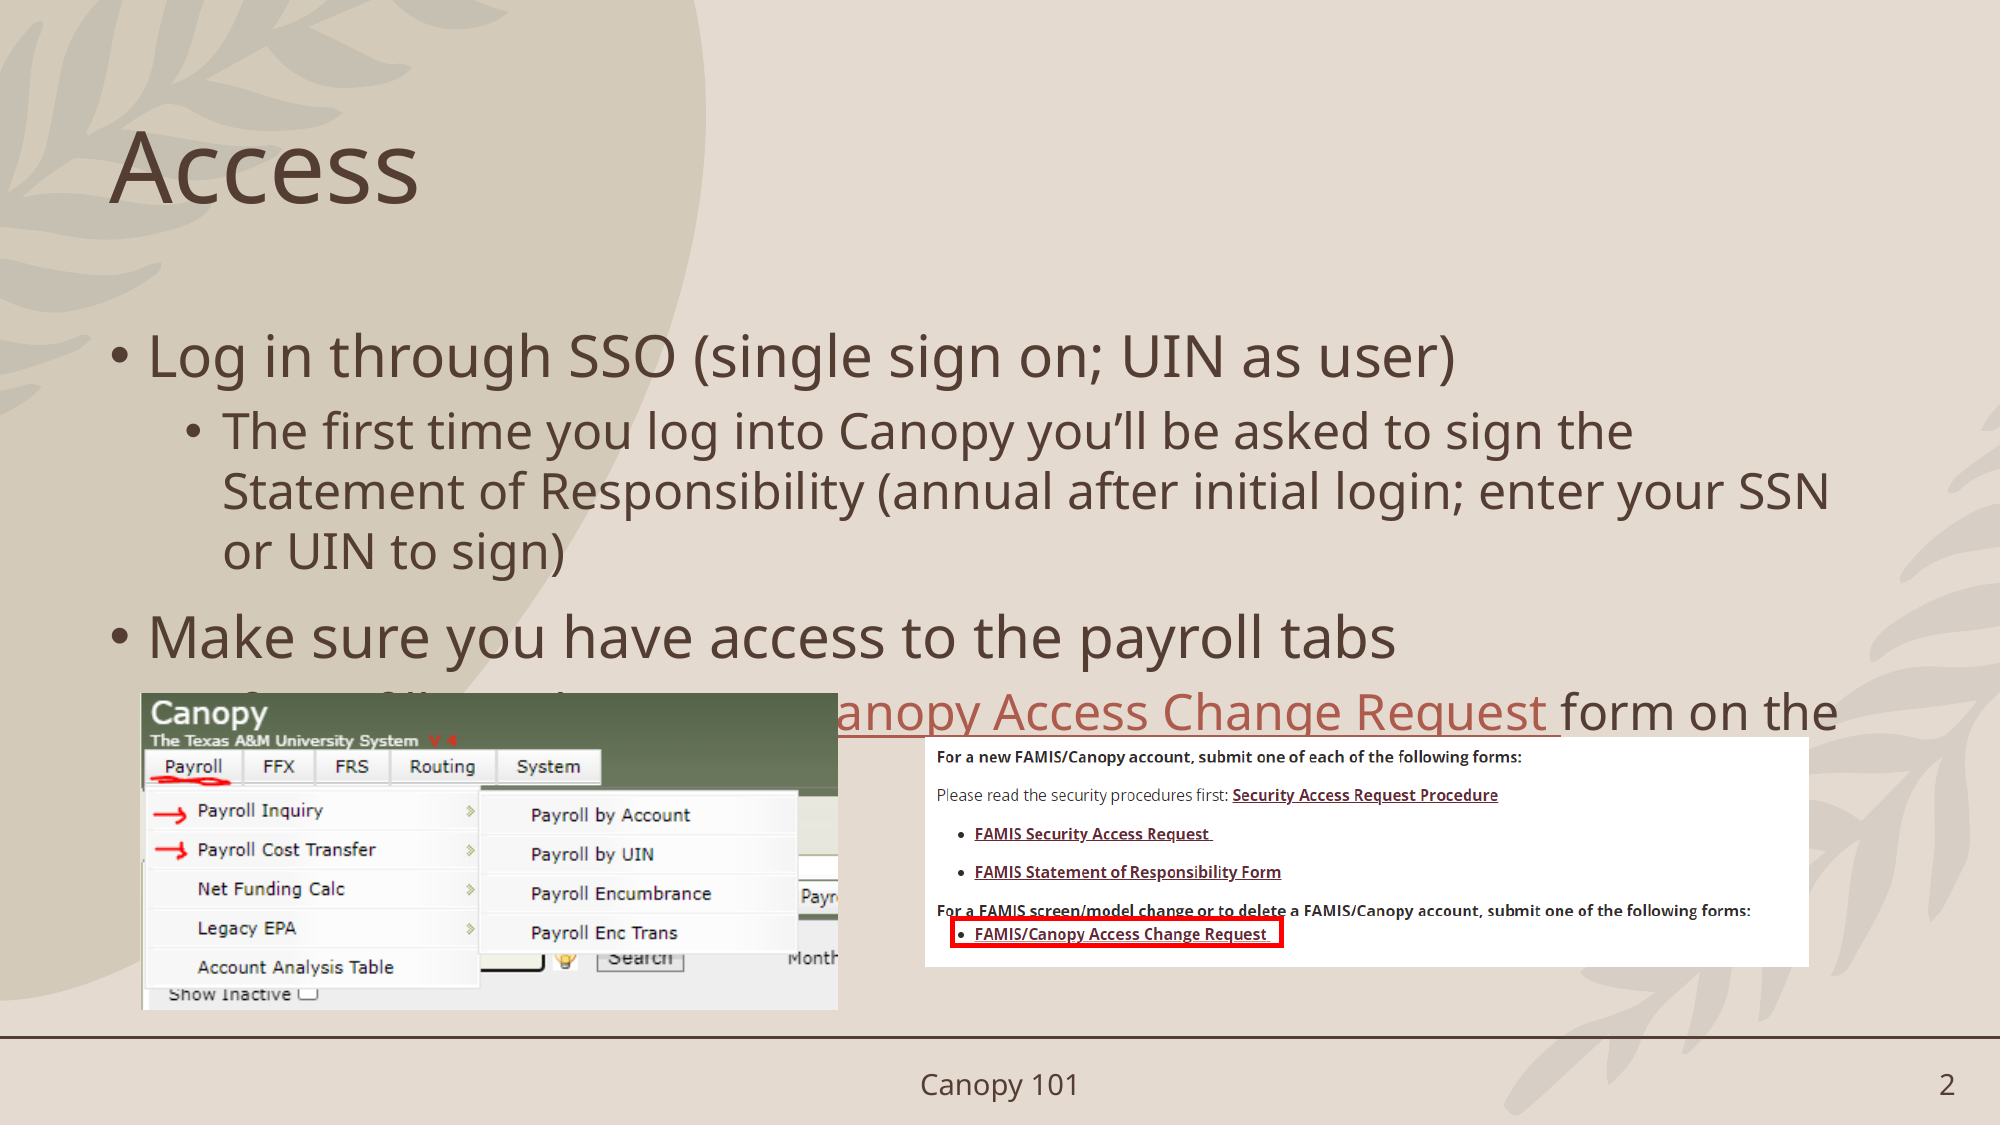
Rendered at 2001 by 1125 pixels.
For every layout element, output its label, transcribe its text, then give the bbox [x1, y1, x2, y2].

slide_number 2 [1808, 1060, 1971, 1112]
title Access [94, 115, 1820, 227]
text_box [925, 737, 1809, 967]
list Log in through SSO (single sign on; UIN as user) The first time you log into Canopy you’ll be asked to sign the Statement of Responsibility (annual after initial login; enter your SSN or UIN to sign) Make sure you have access to the payroll tabs If not, fill out the FAMIS /Canopy Access Change Request form on the IT website [94, 311, 1902, 930]
picture [140, 693, 838, 1010]
footer Canopy 101 [718, 1060, 1283, 1112]
